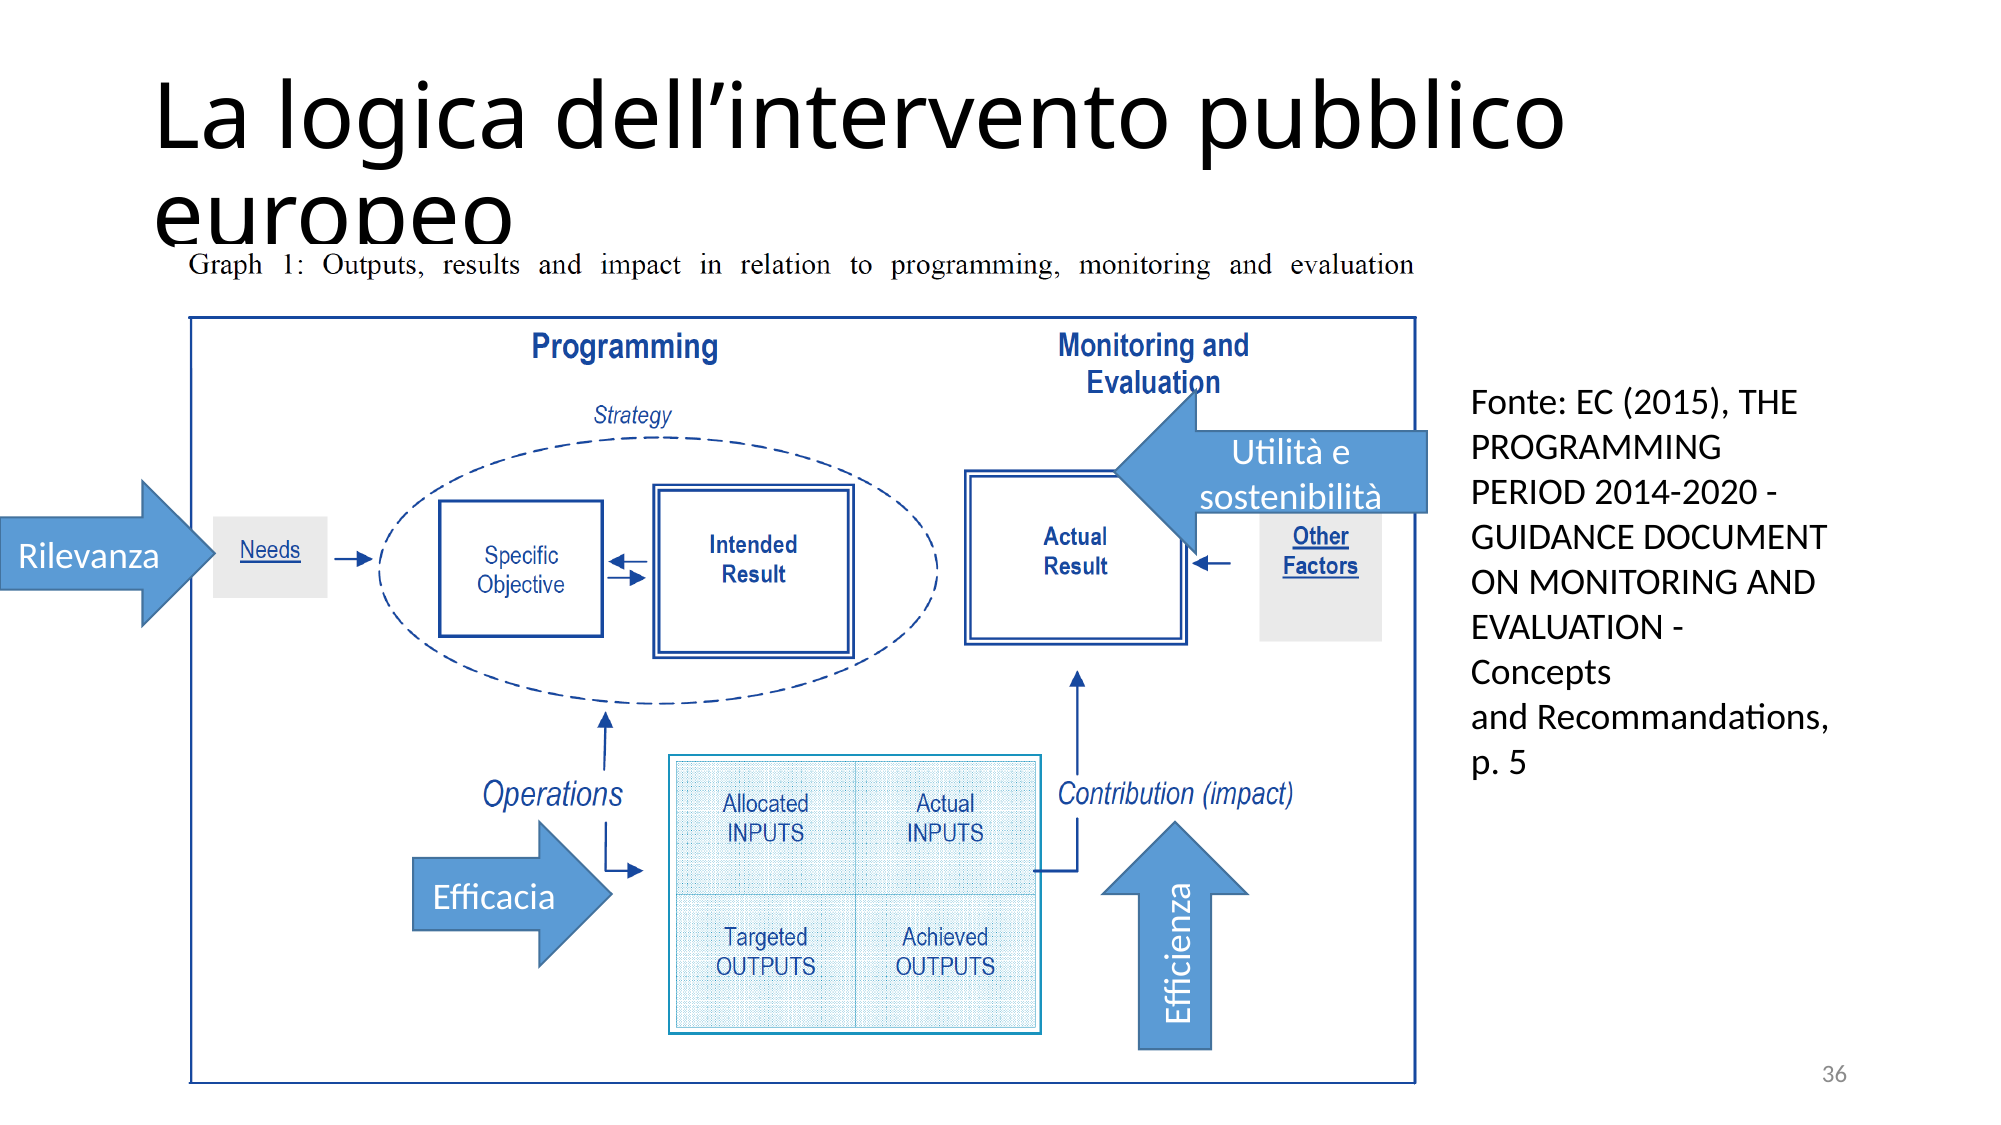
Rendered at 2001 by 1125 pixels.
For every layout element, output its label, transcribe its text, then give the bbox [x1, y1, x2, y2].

text_box Fonte: EC (2015), THE PROGRAMMING PERIOD 2014-2020 - GUIDANCE DOCUMENT ON MONITORING AND EVALUATION - Concepts and Recommandations, p. 5 [1456, 369, 1847, 790]
slide_number 36 [1412, 1042, 1863, 1103]
picture [174, 244, 1427, 1097]
text_box Rilevanza [0, 478, 174, 629]
title La logica dell’intervento pubblico europeo [137, 59, 1863, 278]
